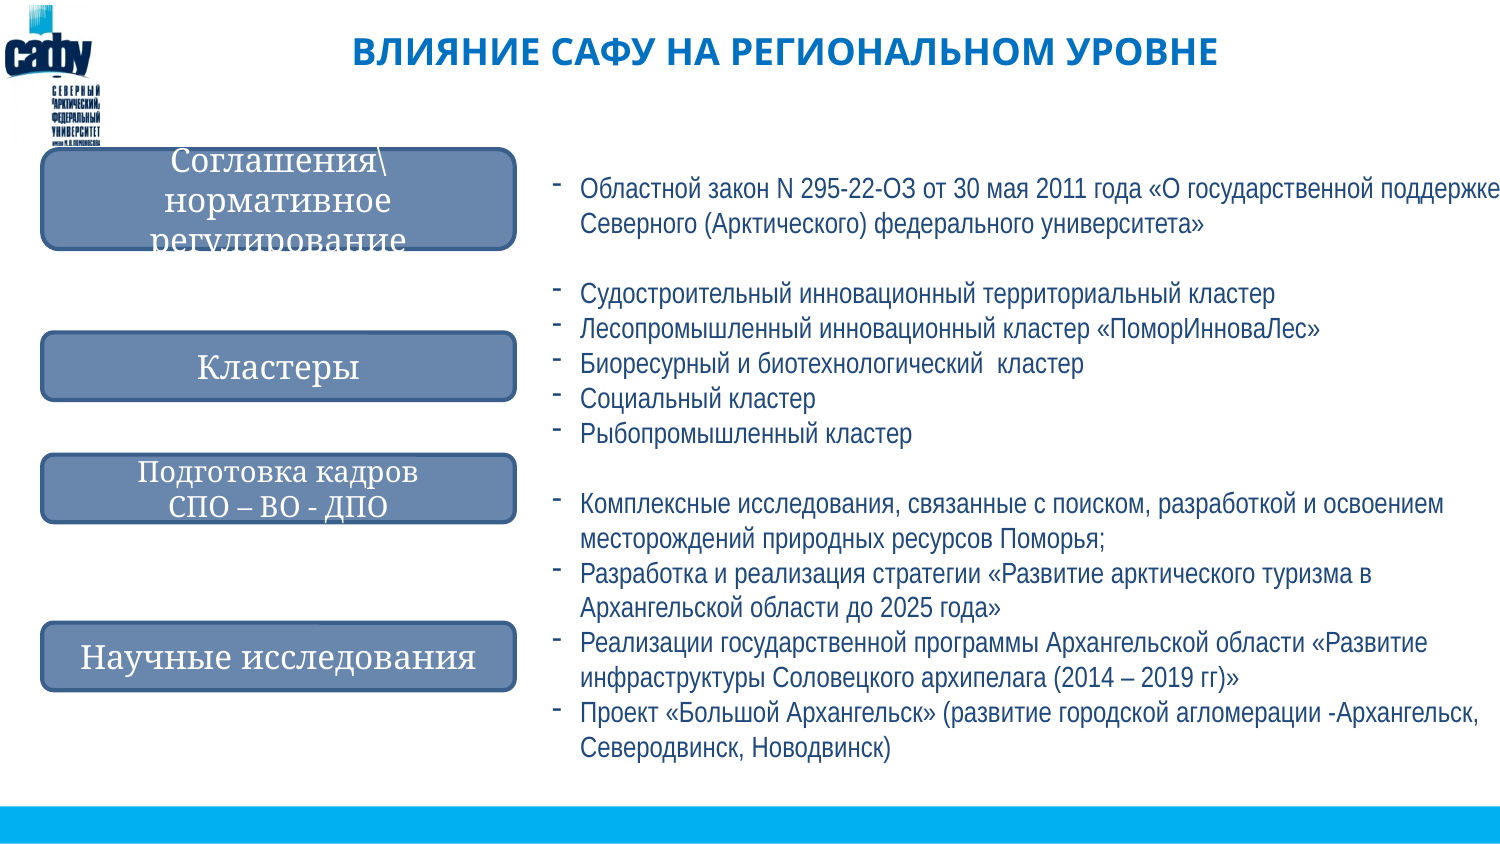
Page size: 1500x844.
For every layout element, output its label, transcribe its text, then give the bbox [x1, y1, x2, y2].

title ВЛИЯНИЕ САФУ НА РЕГИОНАЛЬНОМ УРОВНЕ [147, 0, 1424, 129]
text_box Соглашения\нормативное регулирование [40, 147, 517, 252]
text_box Подготовка кадров СПО – ВО - ДПО [40, 452, 517, 525]
text_box Научные исследования [40, 620, 517, 693]
picture [5, 5, 100, 146]
text_box Кластеры [40, 330, 517, 403]
text_box Областной закон N 295-22-ОЗ от 30 мая 2011 года «О государственной поддержке Северного (Арктического) федерального университета» Судостроительный инновационный территориальный кластер Лесопромышленный инновационный кластер «ПоморИнноваЛес» Биоресурный и биотехнологический кластер Социальный кластер Рыбопромышленный кластер Комплексные исследования, связанные с поиском, разработкой и освоением месторождений природных ресурсов Поморья; Разработка и реализация стратегии «Развитие арктического туризма в Архангельской области до 2025 года» Реализации государственной программы Архангельской области «Развитие инфраструктуры Соловецкого архипелага (2014 – 2019 гг)» Проект «Большой Архангельск» (развитие городской агломерации -Архангельск, Северодвинск, Новодвинск) [537, 161, 1500, 771]
